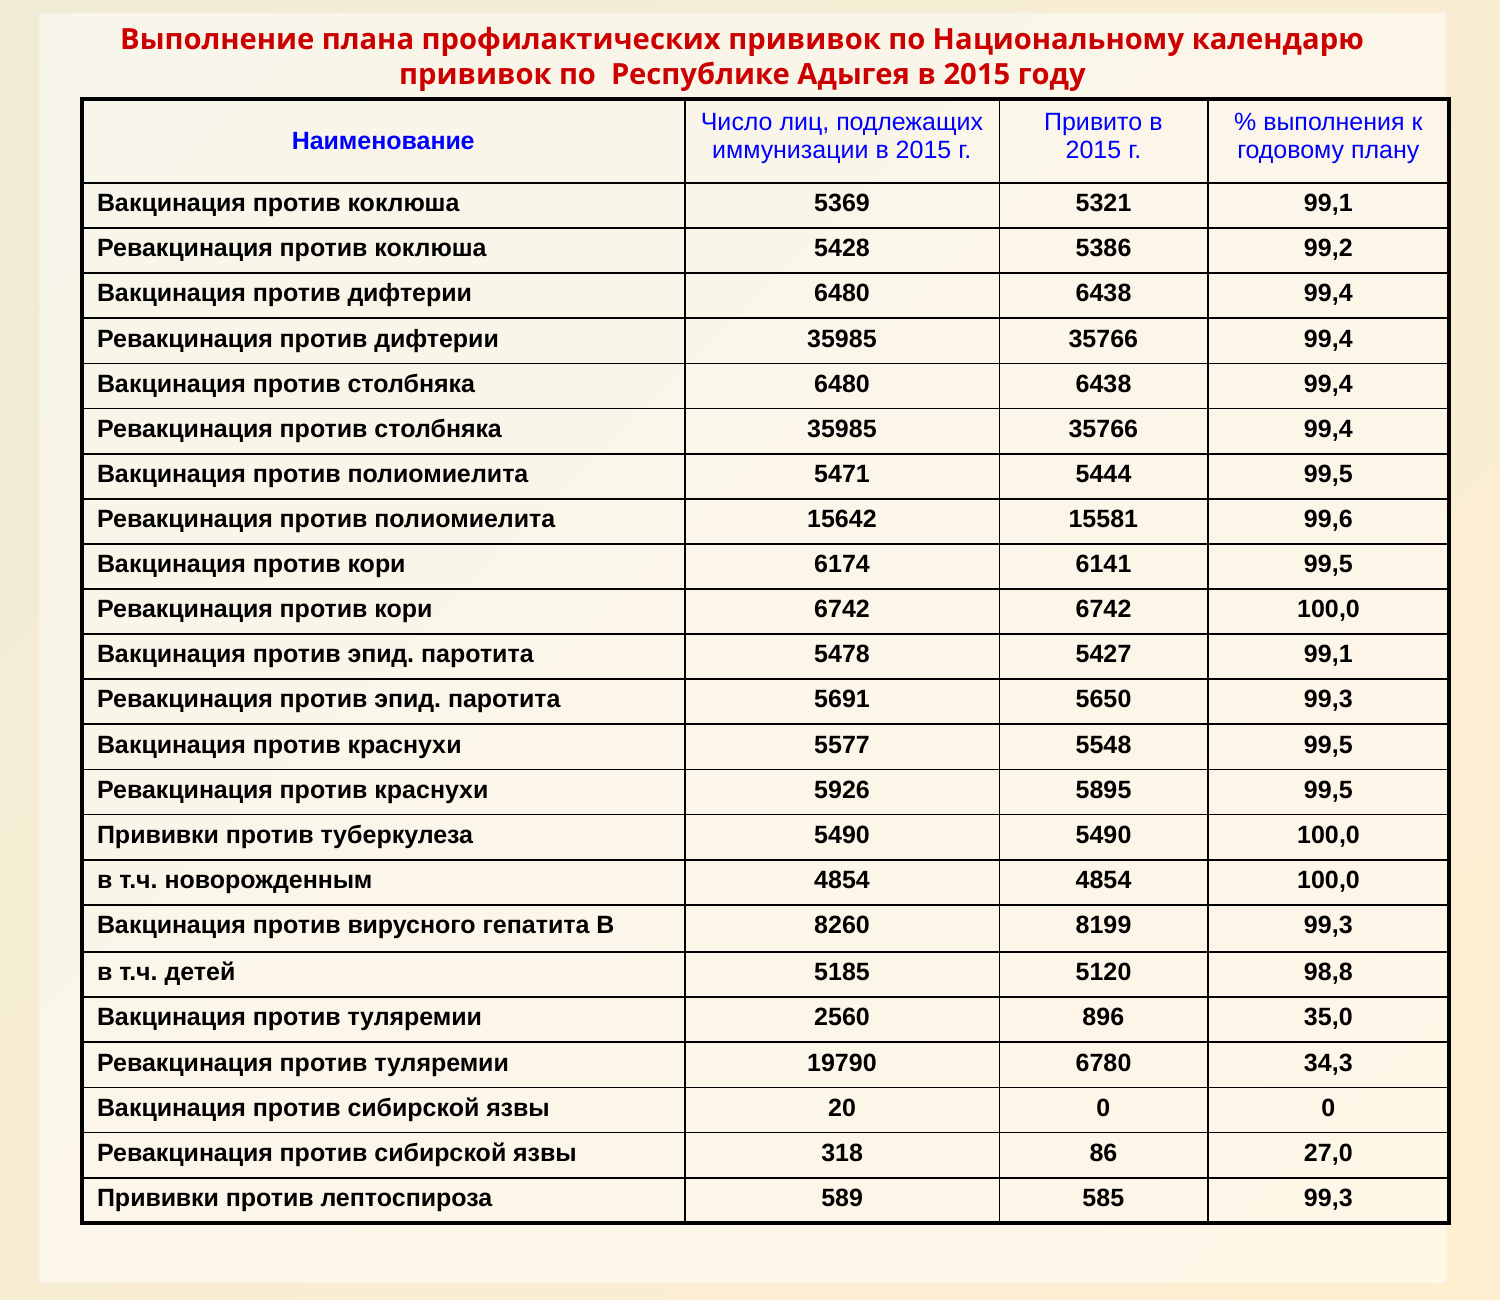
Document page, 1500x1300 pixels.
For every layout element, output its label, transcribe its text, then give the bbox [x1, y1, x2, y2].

table_header Привито в 2015 г. [1000, 101, 1207, 182]
table_cell Прививки против туберкулеза [84, 815, 684, 859]
table_cell 19790 [686, 1043, 999, 1087]
table_cell Ревакцинация против коклюша [84, 229, 684, 272]
table_cell 6438 [1000, 364, 1207, 408]
table_cell 4854 [1000, 861, 1207, 904]
table_cell 5444 [1000, 455, 1207, 498]
table_header Число лиц, подлежащих иммунизации в 2015 г. [686, 101, 999, 182]
table_cell 34,3 [1209, 1043, 1447, 1087]
table_cell 35,0 [1209, 998, 1447, 1041]
table_cell Вакцинация против эпид. паротита [84, 635, 684, 678]
table_header % выполнения к годовому плану [1209, 101, 1447, 182]
table_cell 100,0 [1209, 815, 1447, 859]
table_cell 99,1 [1209, 635, 1447, 678]
table_cell 99,5 [1209, 770, 1447, 814]
table_cell 5490 [686, 815, 999, 859]
table_cell Ревакцинация против эпид. паротита [84, 680, 684, 723]
table_cell 5120 [1000, 953, 1207, 996]
table_cell 5185 [686, 953, 999, 996]
table_cell 100,0 [1209, 861, 1447, 904]
table_cell 5548 [1000, 725, 1207, 769]
table_cell в т.ч. новорожденным [84, 861, 684, 904]
table_cell 99,4 [1209, 364, 1447, 408]
table_cell 5691 [686, 680, 999, 723]
table_cell 6174 [686, 545, 999, 588]
table_cell 35766 [1000, 409, 1207, 453]
table_cell 4854 [686, 861, 999, 904]
table_cell 6480 [686, 364, 999, 408]
table_cell 35766 [1000, 319, 1207, 363]
table_cell Ревакцинация против туляремии [84, 1043, 684, 1087]
table_cell 5577 [686, 725, 999, 769]
table_cell Ревакцинация против дифтерии [84, 319, 684, 363]
table_cell 5427 [1000, 635, 1207, 678]
table_cell 8199 [1000, 906, 1207, 951]
table_cell 6438 [1000, 274, 1207, 317]
table_header Наименование [84, 101, 684, 182]
table_cell 99,1 [1209, 184, 1447, 227]
table_cell 5926 [686, 770, 999, 814]
table_cell 6742 [1000, 590, 1207, 633]
table_cell Вакцинация против туляремии [84, 998, 684, 1041]
table_cell 0 [1000, 1088, 1207, 1132]
table_cell 20 [686, 1088, 999, 1132]
table_cell Вакцинация против столбняка [84, 364, 684, 408]
table_cell 2560 [686, 998, 999, 1041]
table_cell Ревакцинация против кори [84, 590, 684, 633]
table_cell 6742 [686, 590, 999, 633]
table_cell 5490 [1000, 815, 1207, 859]
table_cell Вакцинация против дифтерии [84, 274, 684, 317]
table_cell 6780 [1000, 1043, 1207, 1087]
table_cell 6141 [1000, 545, 1207, 588]
table_cell 100,0 [1209, 590, 1447, 633]
table_cell 99,4 [1209, 409, 1447, 453]
table_cell 896 [1000, 998, 1207, 1041]
table_cell в т.ч. детей [84, 953, 684, 996]
table_cell Прививки против лептоспироза [84, 1179, 684, 1221]
table_cell 589 [686, 1179, 999, 1221]
table_cell Ревакцинация против сибирской язвы [84, 1133, 684, 1177]
table_cell 318 [686, 1133, 999, 1177]
table_cell 5478 [686, 635, 999, 678]
text_box Выполнение плана профилактических прививок по Национальному календарю прививок по Республике Адыгея в 2015 году [39, 12, 1447, 1283]
table_cell 98,8 [1209, 953, 1447, 996]
table_cell 99,2 [1209, 229, 1447, 272]
table_cell 15581 [1000, 500, 1207, 543]
table_cell 99,3 [1209, 680, 1447, 723]
table_cell 5471 [686, 455, 999, 498]
table_cell 5369 [686, 184, 999, 227]
table_cell Вакцинация против кори [84, 545, 684, 588]
table_cell 27,0 [1209, 1133, 1447, 1177]
table_cell Ревакцинация против краснухи [84, 770, 684, 814]
table_cell 5321 [1000, 184, 1207, 227]
table_cell 15642 [686, 500, 999, 543]
table_cell Вакцинация против вирусного гепатита В [84, 906, 684, 951]
table_cell Вакцинация против полиомиелита [84, 455, 684, 498]
table_cell Ревакцинация против столбняка [84, 409, 684, 453]
table_cell 99,3 [1209, 1179, 1447, 1221]
table_cell 99,3 [1209, 906, 1447, 951]
table_cell 99,4 [1209, 319, 1447, 363]
table_cell 585 [1000, 1179, 1207, 1221]
table_cell Вакцинация против коклюша [84, 184, 684, 227]
table_cell 35985 [686, 409, 999, 453]
table_cell 5386 [1000, 229, 1207, 272]
table_cell 99,5 [1209, 725, 1447, 769]
table_cell 99,5 [1209, 545, 1447, 588]
table_cell Вакцинация против краснухи [84, 725, 684, 769]
table_cell 5650 [1000, 680, 1207, 723]
table_cell 5428 [686, 229, 999, 272]
table_cell 35985 [686, 319, 999, 363]
table_cell 5895 [1000, 770, 1207, 814]
table_cell Вакцинация против сибирской язвы [84, 1088, 684, 1132]
table_cell Ревакцинация против полиомиелита [84, 500, 684, 543]
table_cell 99,4 [1209, 274, 1447, 317]
table_cell 86 [1000, 1133, 1207, 1177]
table_cell 6480 [686, 274, 999, 317]
table_cell 99,5 [1209, 455, 1447, 498]
table_cell 0 [1209, 1088, 1447, 1132]
table_cell 99,6 [1209, 500, 1447, 543]
table_cell 8260 [686, 906, 999, 951]
